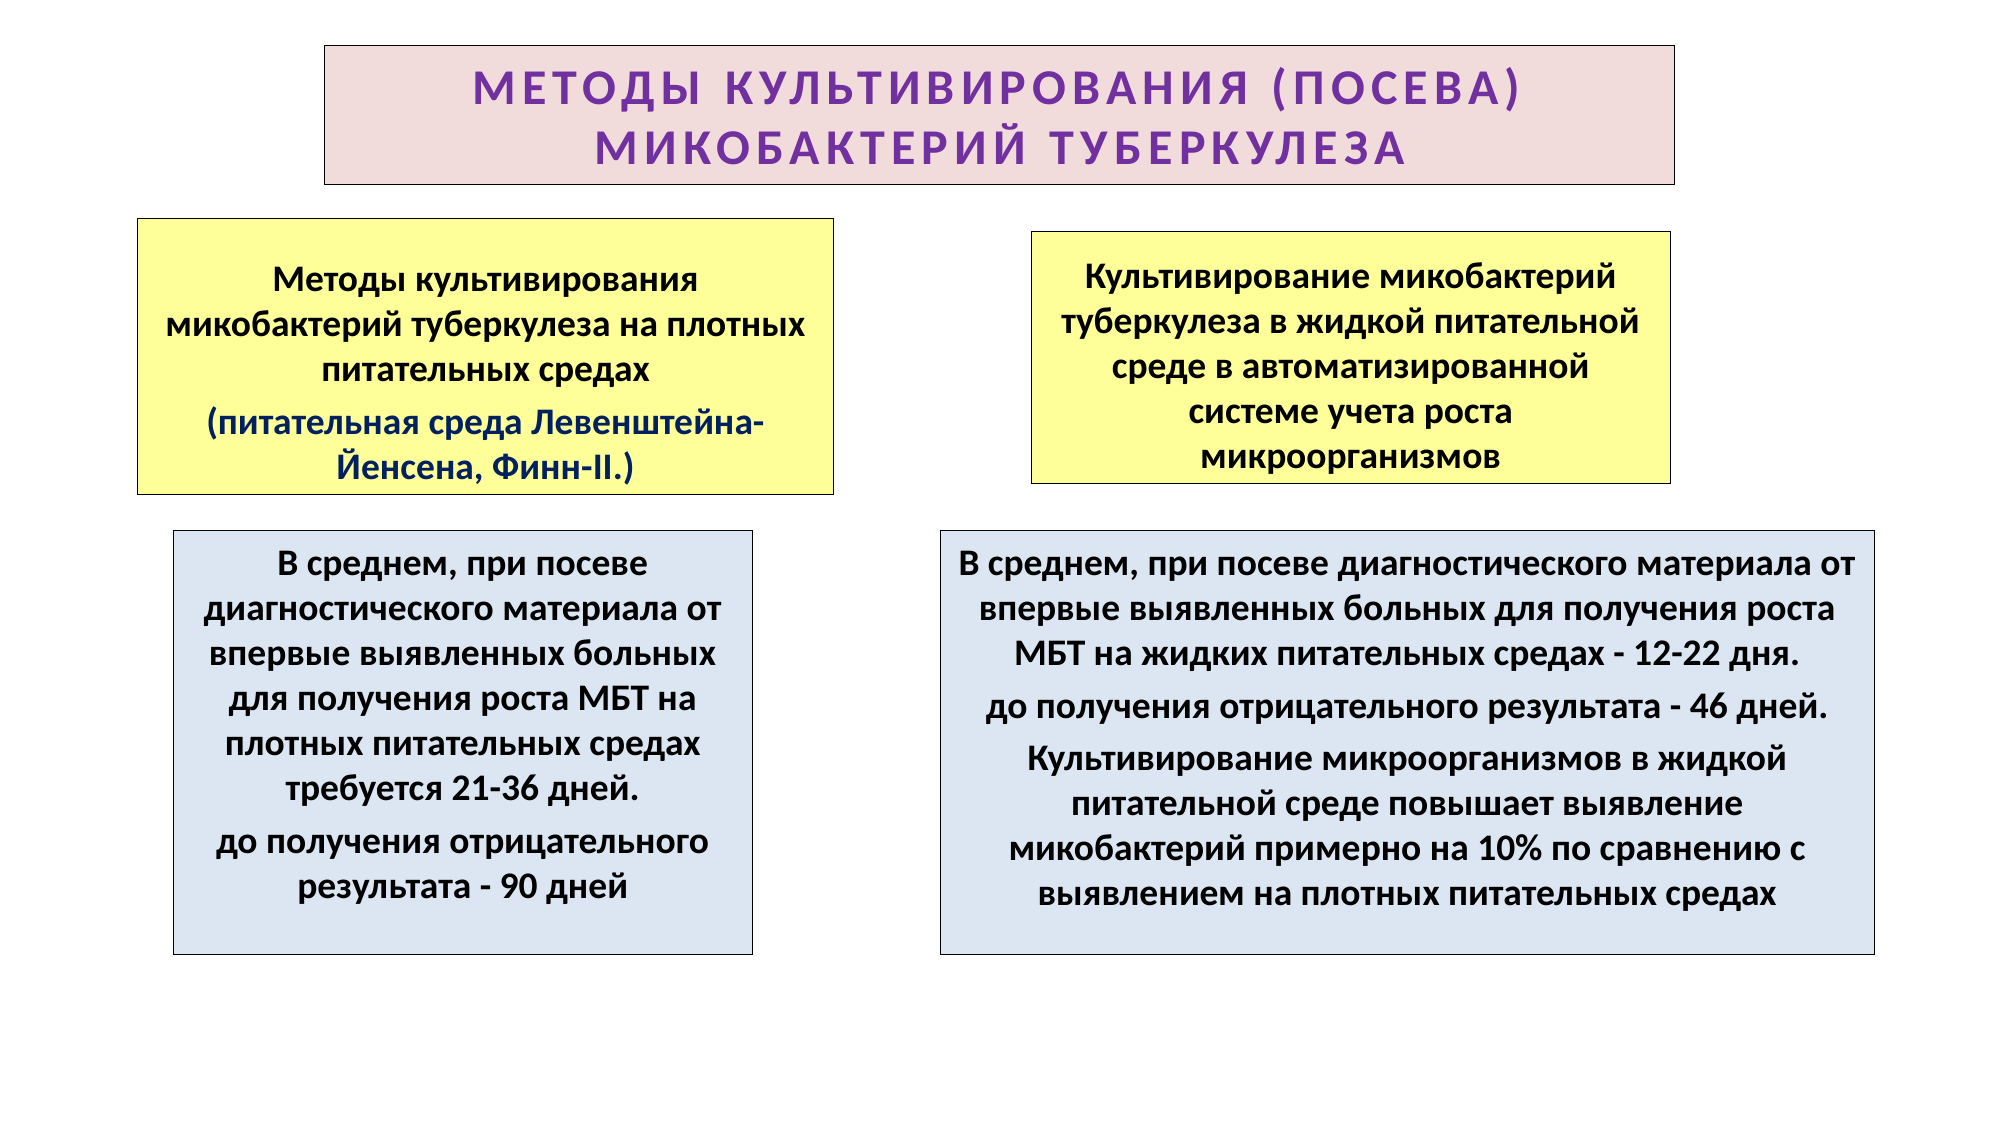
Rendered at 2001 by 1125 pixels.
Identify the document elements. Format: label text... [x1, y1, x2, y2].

list В среднем, при посеве диагностического материала от впервые выявленных больных для получения роста МБТ на жидких питательных средах - 12-22 дня. до получения отрицательного результата - 46 дней. Культивирование микроорганизмов в жидкой питательной среде повышает выявление микобактерий примерно на 10% по сравнению с выявлением на плотных питательных средах [940, 530, 1875, 955]
list Методы культивирования микобактерий туберкулеза на плотных питательных средах (питательная среда Левенштейна-Йенсена, Финн-II.) [137, 218, 834, 495]
title МЕТОДЫ КУЛЬТИВИРОВАНИЯ (ПОСЕВА) МИКОБАКТЕРИЙ ТУБЕРКУЛЕЗА [324, 45, 1675, 185]
list Культивирование микобактерий туберкулеза в жидкой питательной среде в автоматизированной системе учета роста микроорганизмов [1031, 231, 1671, 484]
list В среднем, при посеве диагностического материала от впервые выявленных больных для получения роста МБТ на плотных питательных средах требуется 21-36 дней. до получения отрицательного результата - 90 дней [173, 530, 753, 955]
